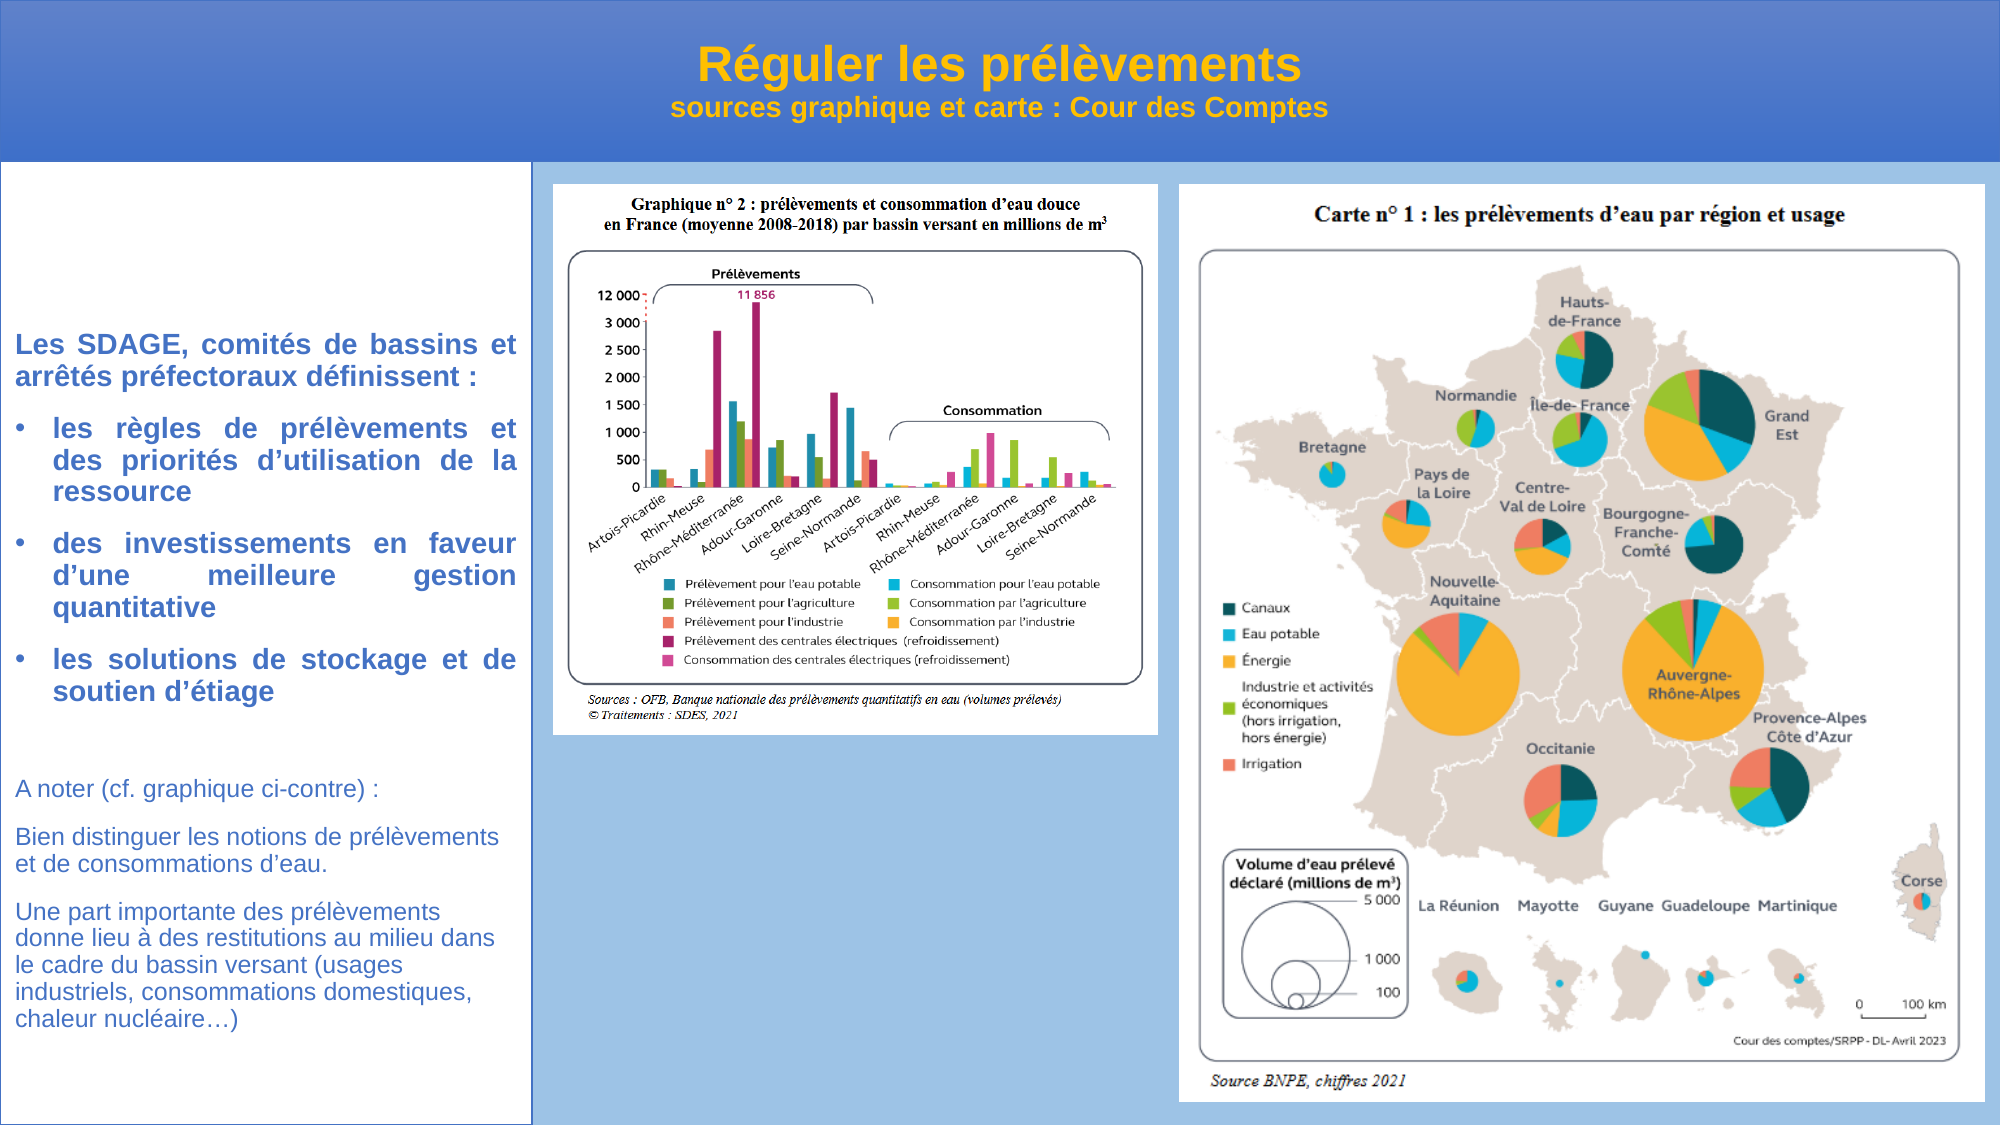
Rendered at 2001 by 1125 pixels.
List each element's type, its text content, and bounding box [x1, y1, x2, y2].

picture [1179, 184, 1985, 1102]
list Les SDAGE, comités de bassins et arrêtés préfectoraux définissent : les règles de prélèvements et des priorités d’utilisation de la ressource des investissements en faveur d’une meilleure gestion quantitative les solutions de stockage et de soutien d’étiage A noter (cf. graphique ci-contre) : Bien distinguer les notions de prélèvements et de consommations d’eau. Une part importante des prélèvements donne lieu à des restitutions au milieu dans le cadre du bassin versant (usages industriels, consommations domestiques, chaleur nucléaire…) [0, 160, 533, 1125]
title Réguler les prélèvements sources graphique et carte : Cour des Comptes [0, 0, 2000, 162]
picture [553, 184, 1158, 735]
